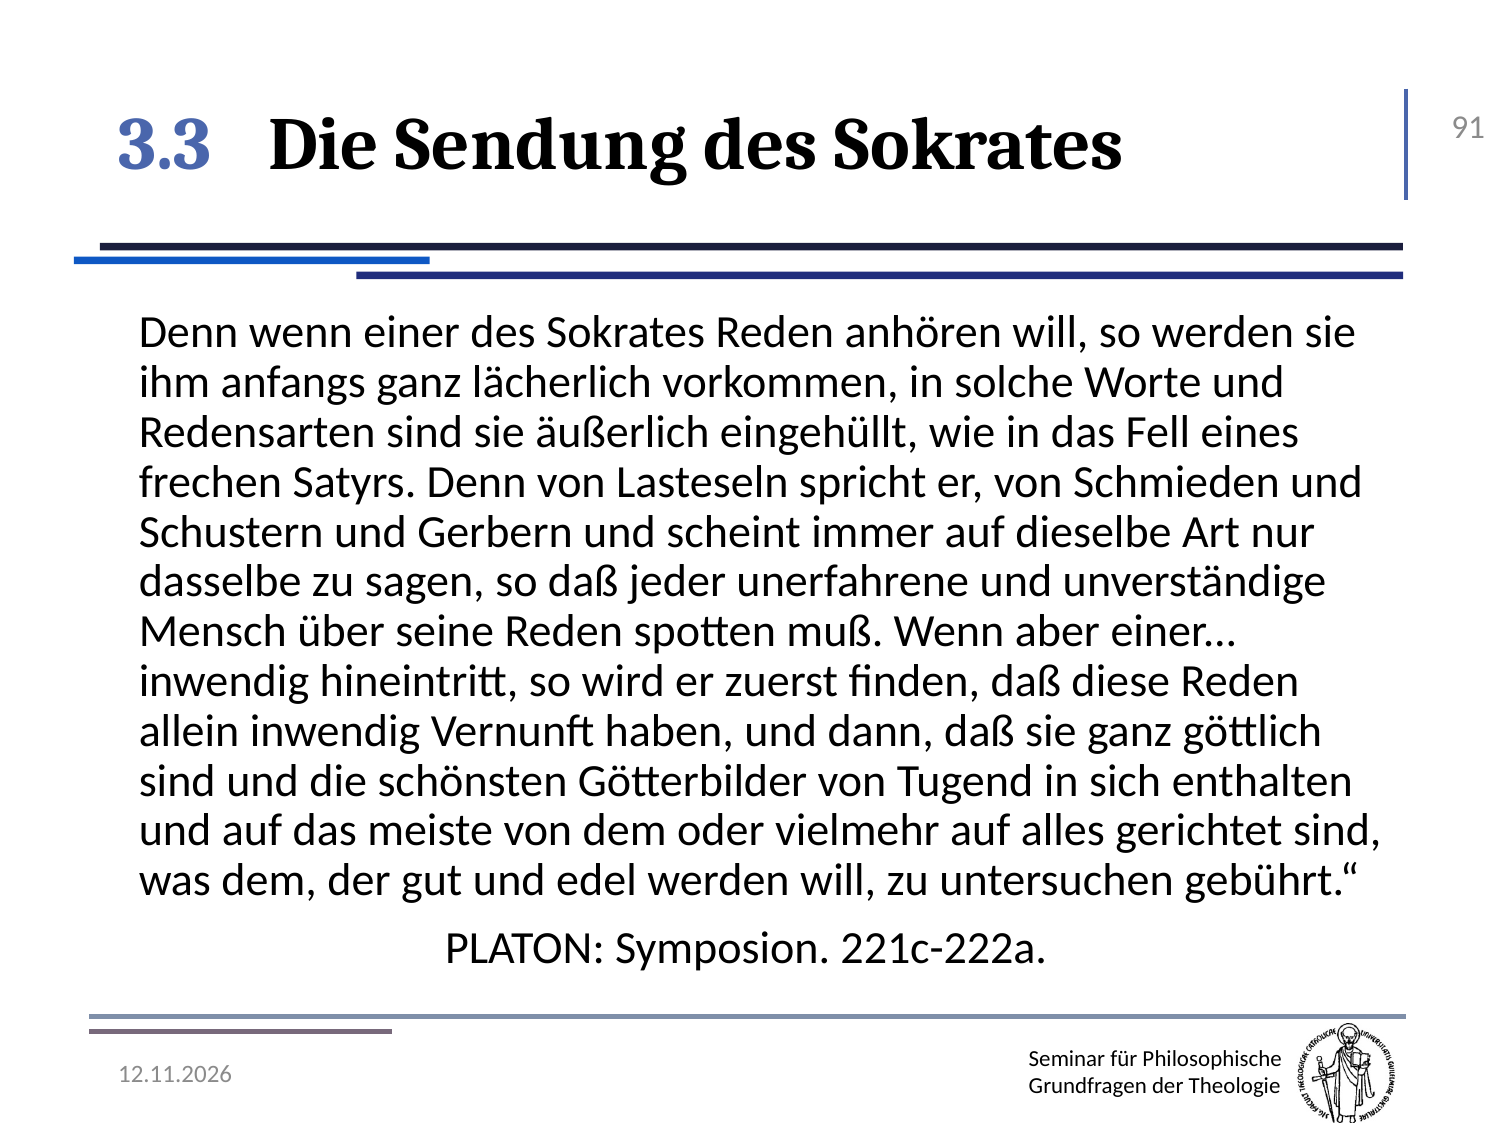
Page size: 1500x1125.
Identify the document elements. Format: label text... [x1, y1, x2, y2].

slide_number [103, 1042, 252, 1103]
slide_number 91 [1405, 82, 1500, 168]
title 3.3 Die Sendung des Sokrates [97, 54, 1403, 237]
list Denn wenn einer des Sokrates Reden anhören will, so werden sie ihm anfangs ganz lächerlich vorkommen, in solche Worte und Redensarten sind sie äußerlich eingehüllt, wie in das Fell eines frechen Satyrs. Denn von Lasteseln spricht er, von Schmieden und Schustern und Gerbern und scheint immer auf dieselbe Art nur dasselbe zu sagen, so daß jeder unerfahrene und unverständige Mensch über seine Reden spotten muß. Wenn aber einer... inwendig hineintritt, so wird er zuerst finden, daß diese Reden allein inwendig Vernunft haben, und dann, daß sie ganz göttlich sind und die schönsten Götterbilder von Tugend in sich enthalten und auf das meiste von dem oder vielmehr auf alles gerichtet sind, was dem, der gut und edel werden will, zu untersuchen gebührt.“ Platon: Symposion. 221c-222a. [89, 300, 1404, 999]
